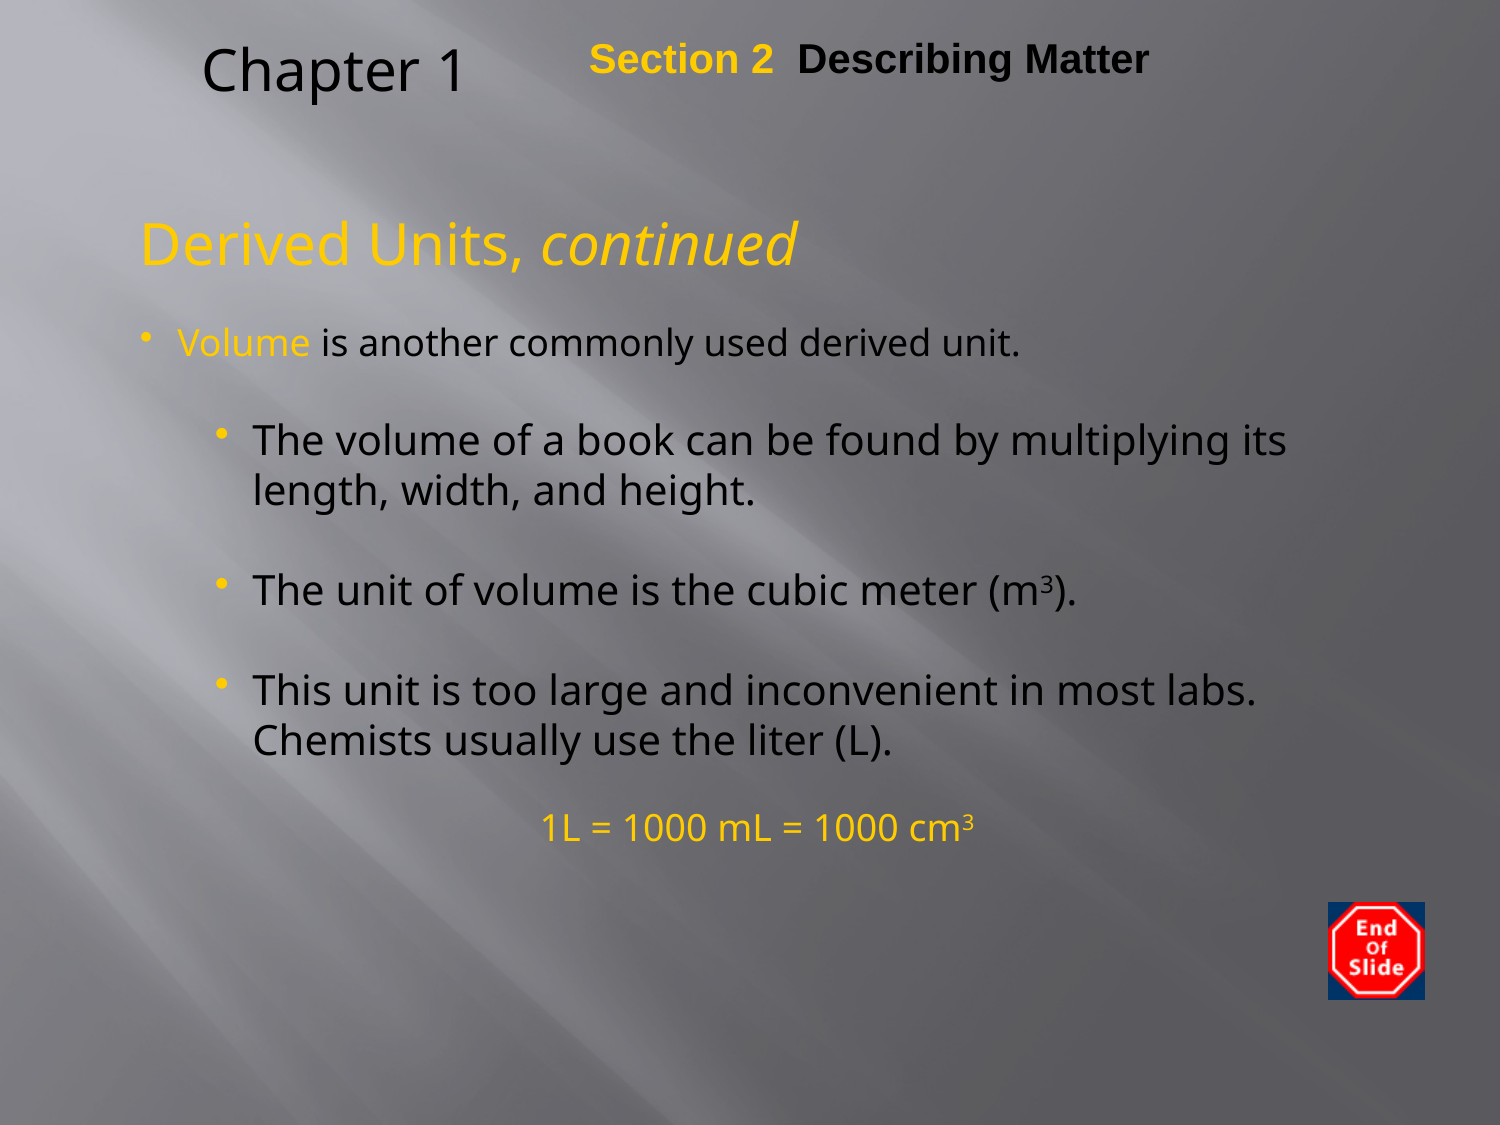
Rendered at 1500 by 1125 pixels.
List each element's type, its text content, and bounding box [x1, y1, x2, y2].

picture [1328, 902, 1426, 1001]
text_box Section 2 Describing Matter [574, 24, 1341, 90]
text_box Volume is another commonly used derived unit. The volume of a book can be found by multiplying its length, width, and height. The unit of volume is the cubic meter (m3). This unit is too large and inconvenient in most labs. Chemists usually use the liter (L). 1L = 1000 mL = 1000 cm3 [125, 311, 1390, 857]
text_box Derived Units, continued [125, 200, 1390, 285]
text_box Chapter 1 [187, 25, 485, 110]
